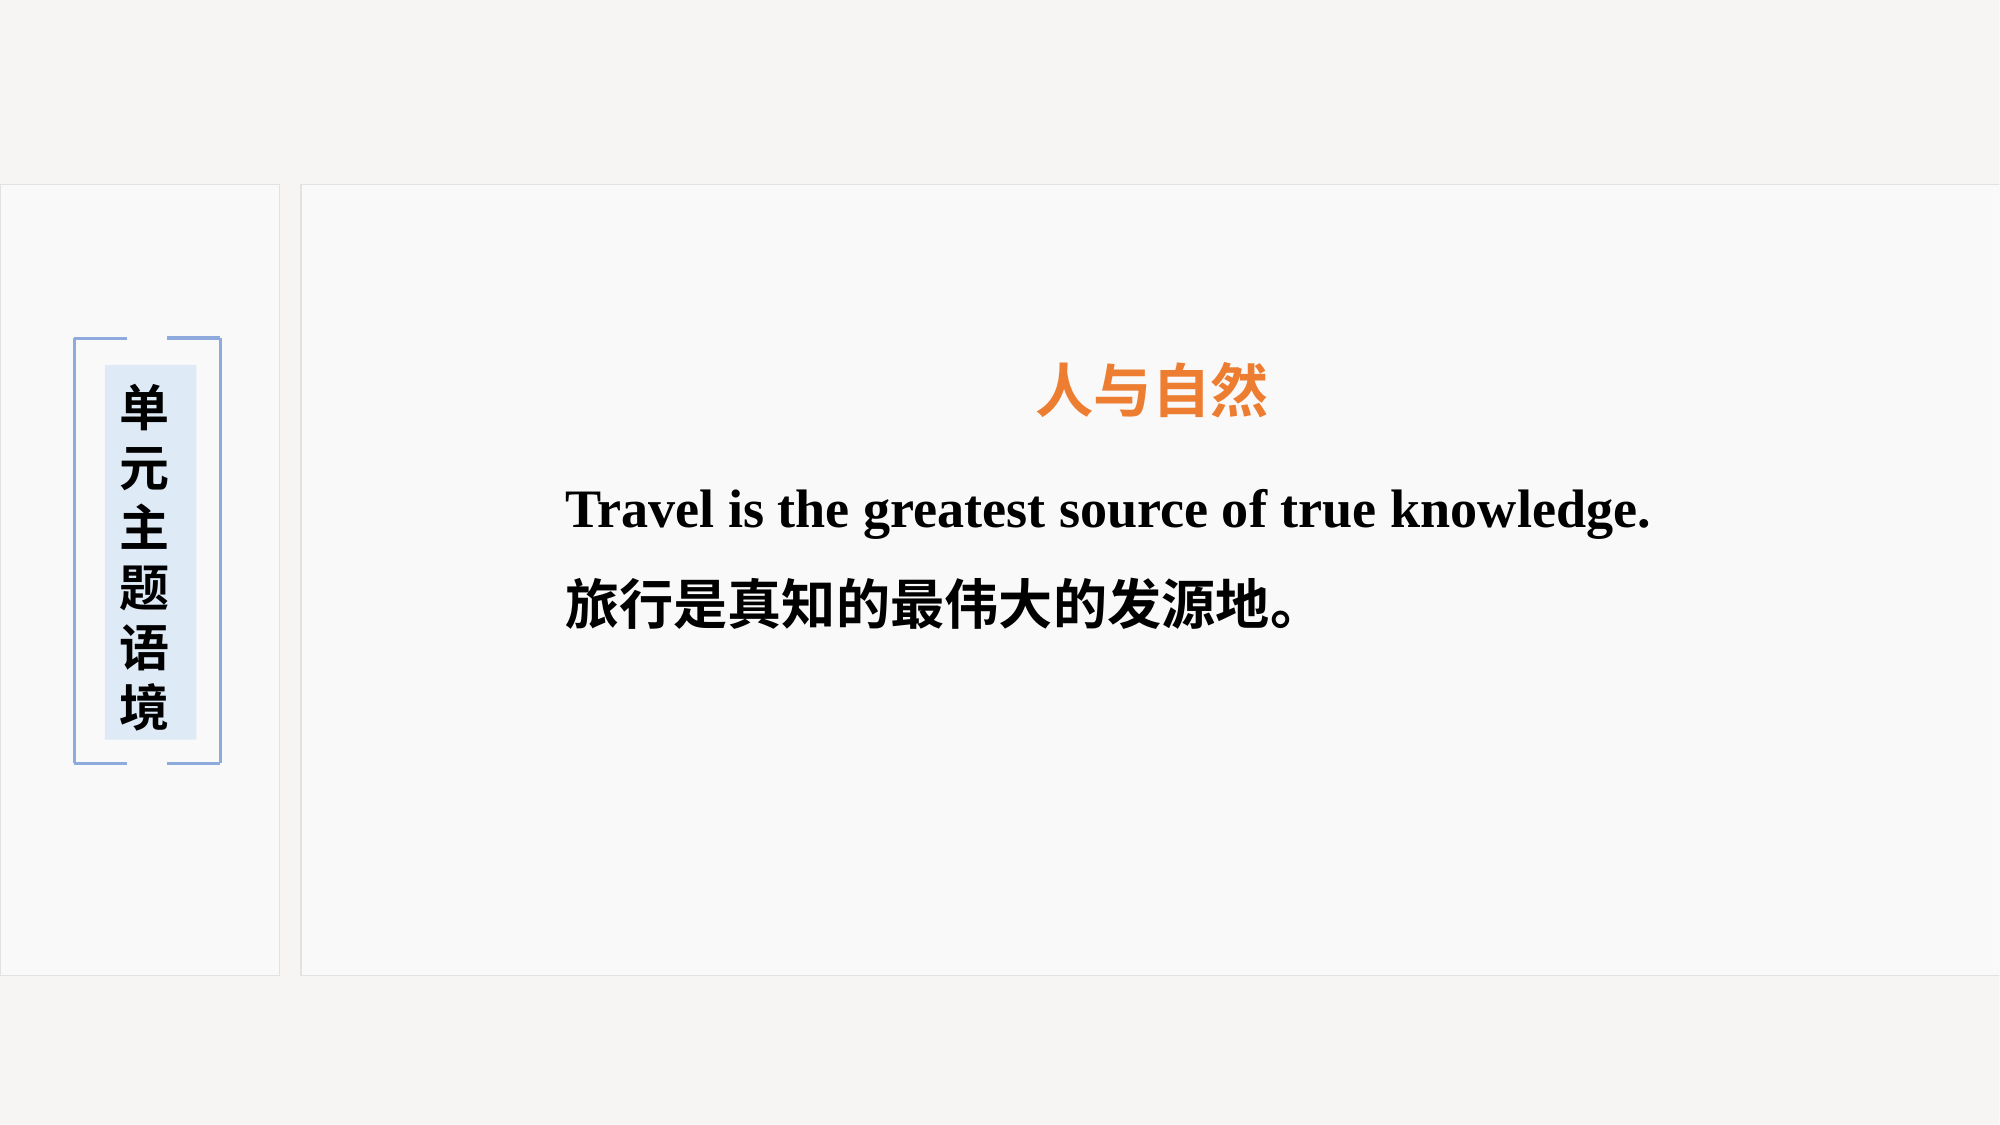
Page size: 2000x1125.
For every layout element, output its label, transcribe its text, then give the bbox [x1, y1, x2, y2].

text_box 单 元 主 题 语 境 [104, 369, 237, 477]
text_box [0, 477, 360, 624]
text_box [0, 183, 280, 477]
text_box 单 元 主 题 语 境 [104, 624, 237, 744]
text_box [300, 183, 2000, 977]
text_box [0, 624, 280, 977]
text_box Travel is the greatest source of true knowledge. 旅行是真知的最伟大的发源地。 [550, 433, 1754, 643]
text_box 人与自然 [692, 353, 1612, 425]
text_box [104, 364, 197, 369]
